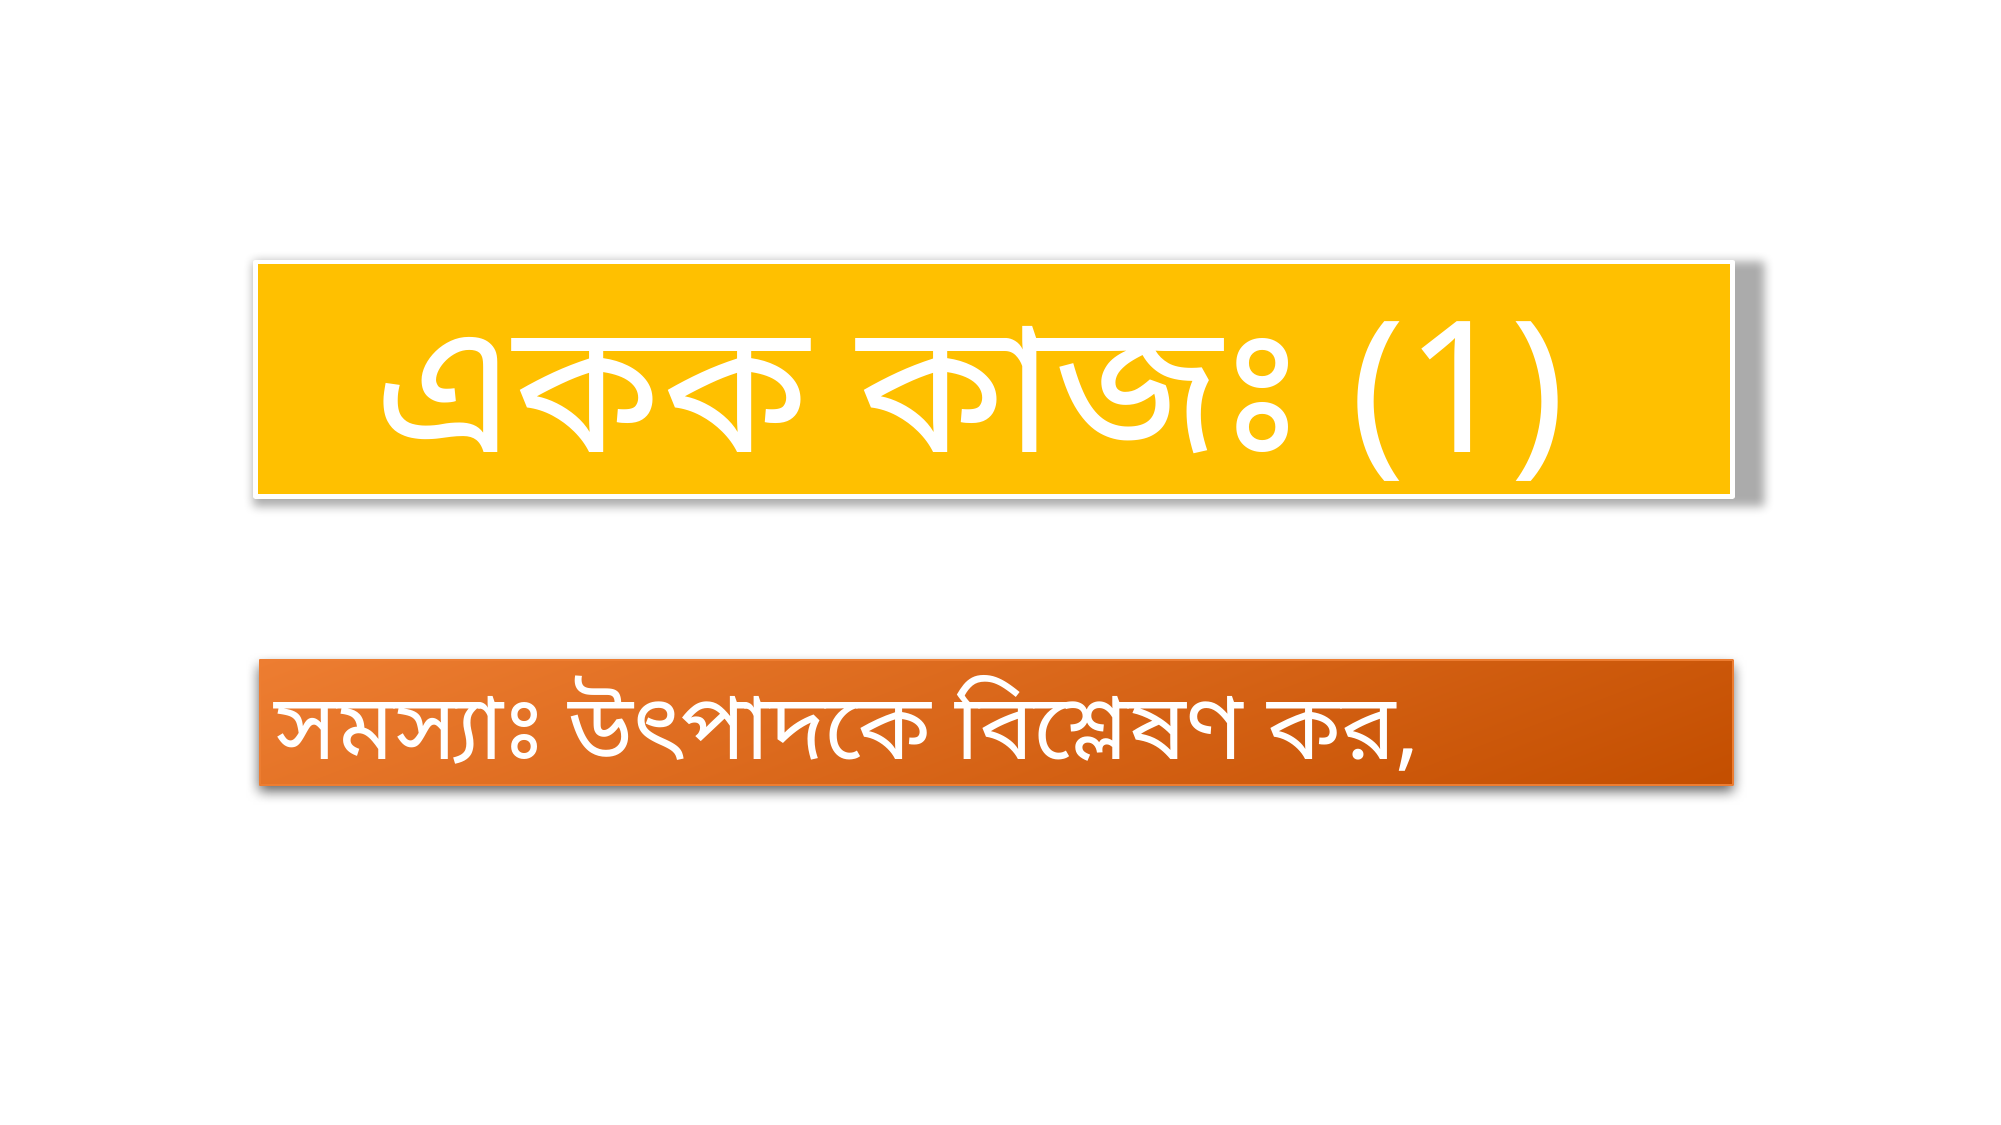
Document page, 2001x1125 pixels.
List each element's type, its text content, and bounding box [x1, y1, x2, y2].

text_box একক কাজঃ (1) [253, 260, 1735, 499]
